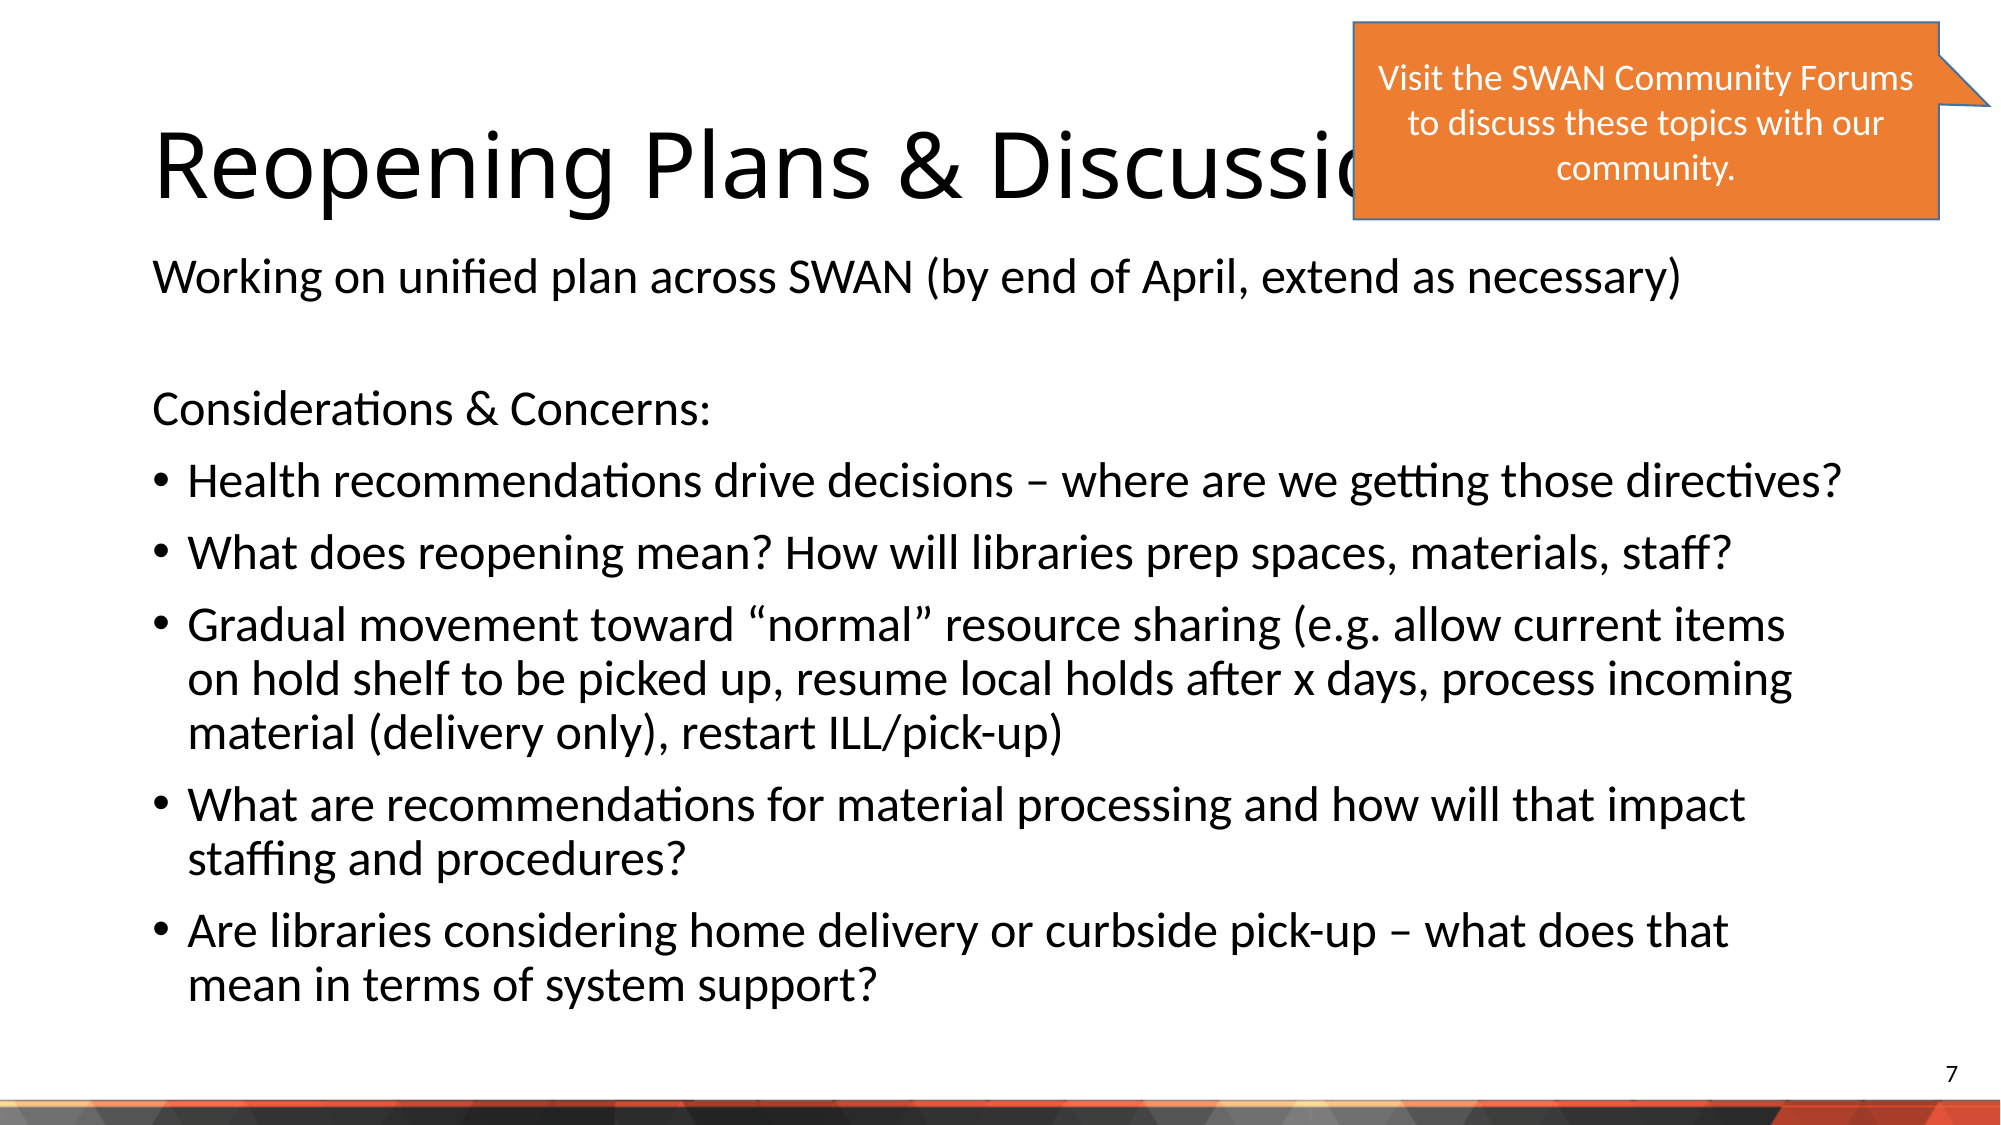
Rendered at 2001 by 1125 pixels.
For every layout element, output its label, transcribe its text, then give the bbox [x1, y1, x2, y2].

text_box Visit the SWAN Community Forums to discuss these topics with our community. [1352, 21, 1992, 221]
picture [0, 0, 2001, 1125]
slide_number 7 [1412, 1042, 1974, 1103]
title Reopening Plans & Discussion [137, 59, 1863, 243]
list Working on unified plan across SWAN (by end of April, extend as necessary) Considerations & Concerns: Health recommendations drive decisions – where are we getting those directives? What does reopening mean? How will libraries prep spaces, materials, staff? Gradual movement toward “normal” resource sharing (e.g. allow current items on hold shelf to be picked up, resume local holds after x days, process incoming material (delivery only), restart ILL/pick-up) What are recommendations for material processing and how will that impact staffing and procedures? Are libraries considering home delivery or curbside pick-up – what does that mean in terms of system support? [137, 243, 1863, 1066]
